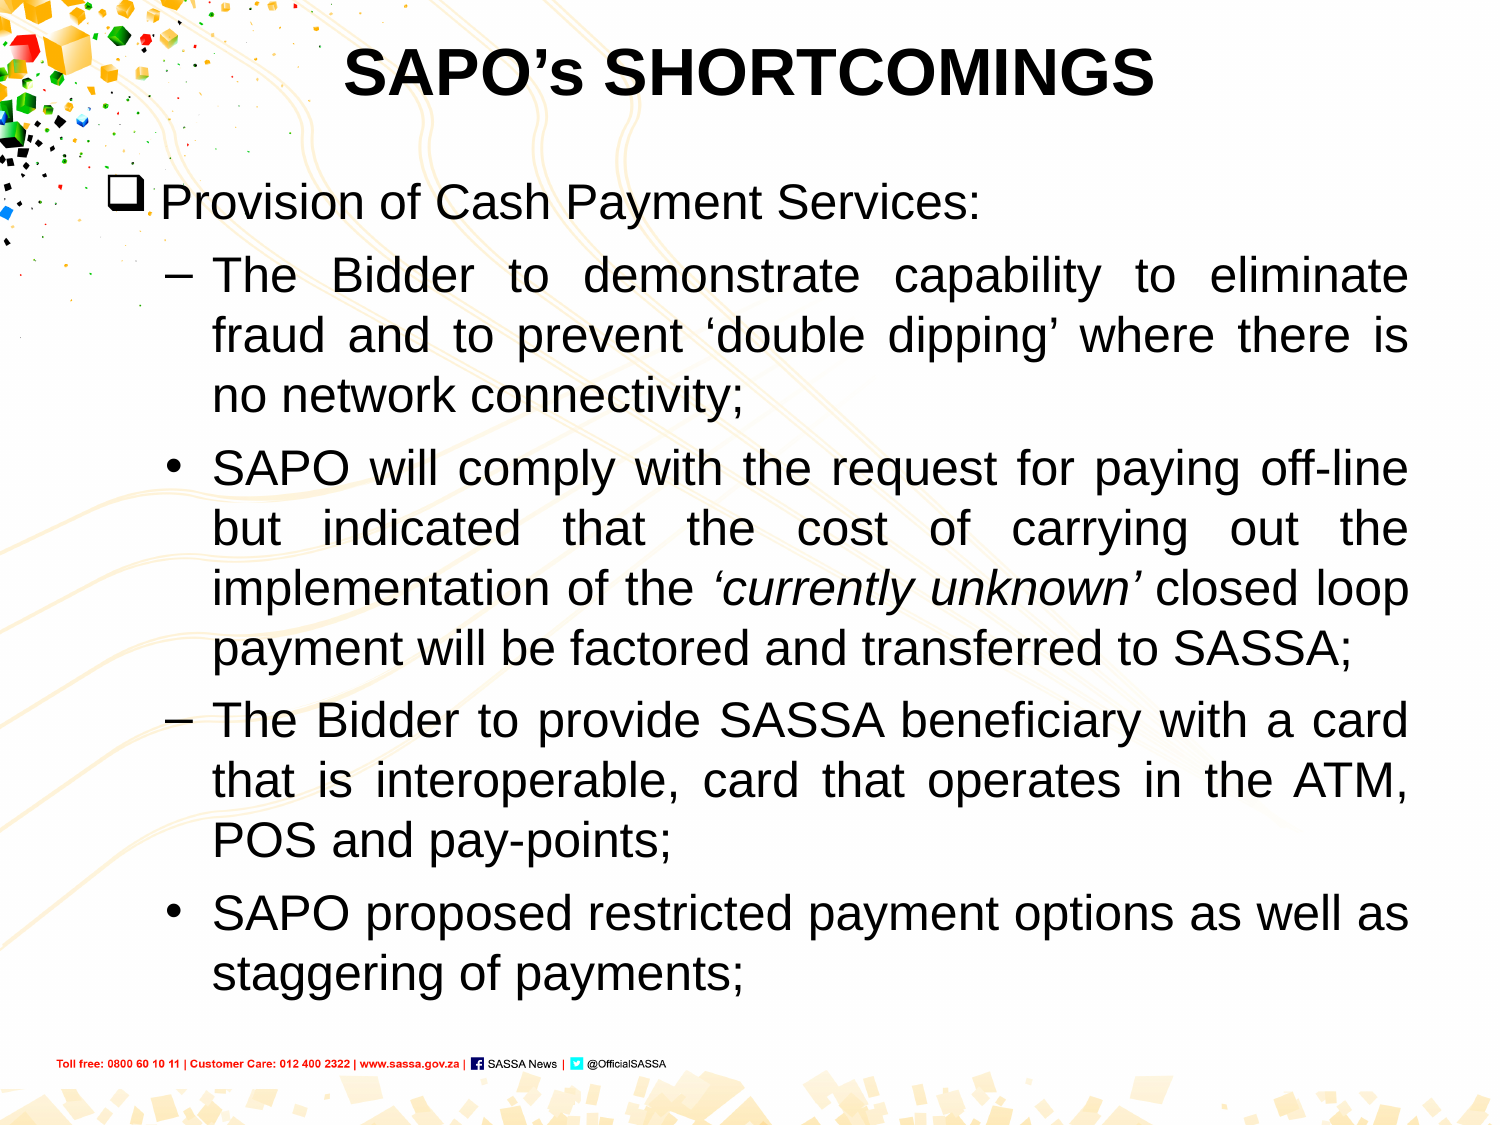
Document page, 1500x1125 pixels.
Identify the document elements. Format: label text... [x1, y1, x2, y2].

title SAPO’s SHORTCOMINGS [75, 0, 1425, 138]
picture [0, 0, 1500, 1125]
list Provision of Cash Payment Services: The Bidder to demonstrate capability to eliminate fraud and to prevent ‘double dipping’ where there is no network connectivity; SAPO will comply with the request for paying off-line but indicated that the cost of carrying out the implementation of the ‘currently unknown’ closed loop payment will be factored and transferred to SASSA; The Bidder to provide SASSA beneficiary with a card that is interoperable, card that operates in the ATM, POS and pay-points; SAPO proposed restricted payment options as well as staggering of payments; [75, 162, 1425, 1050]
